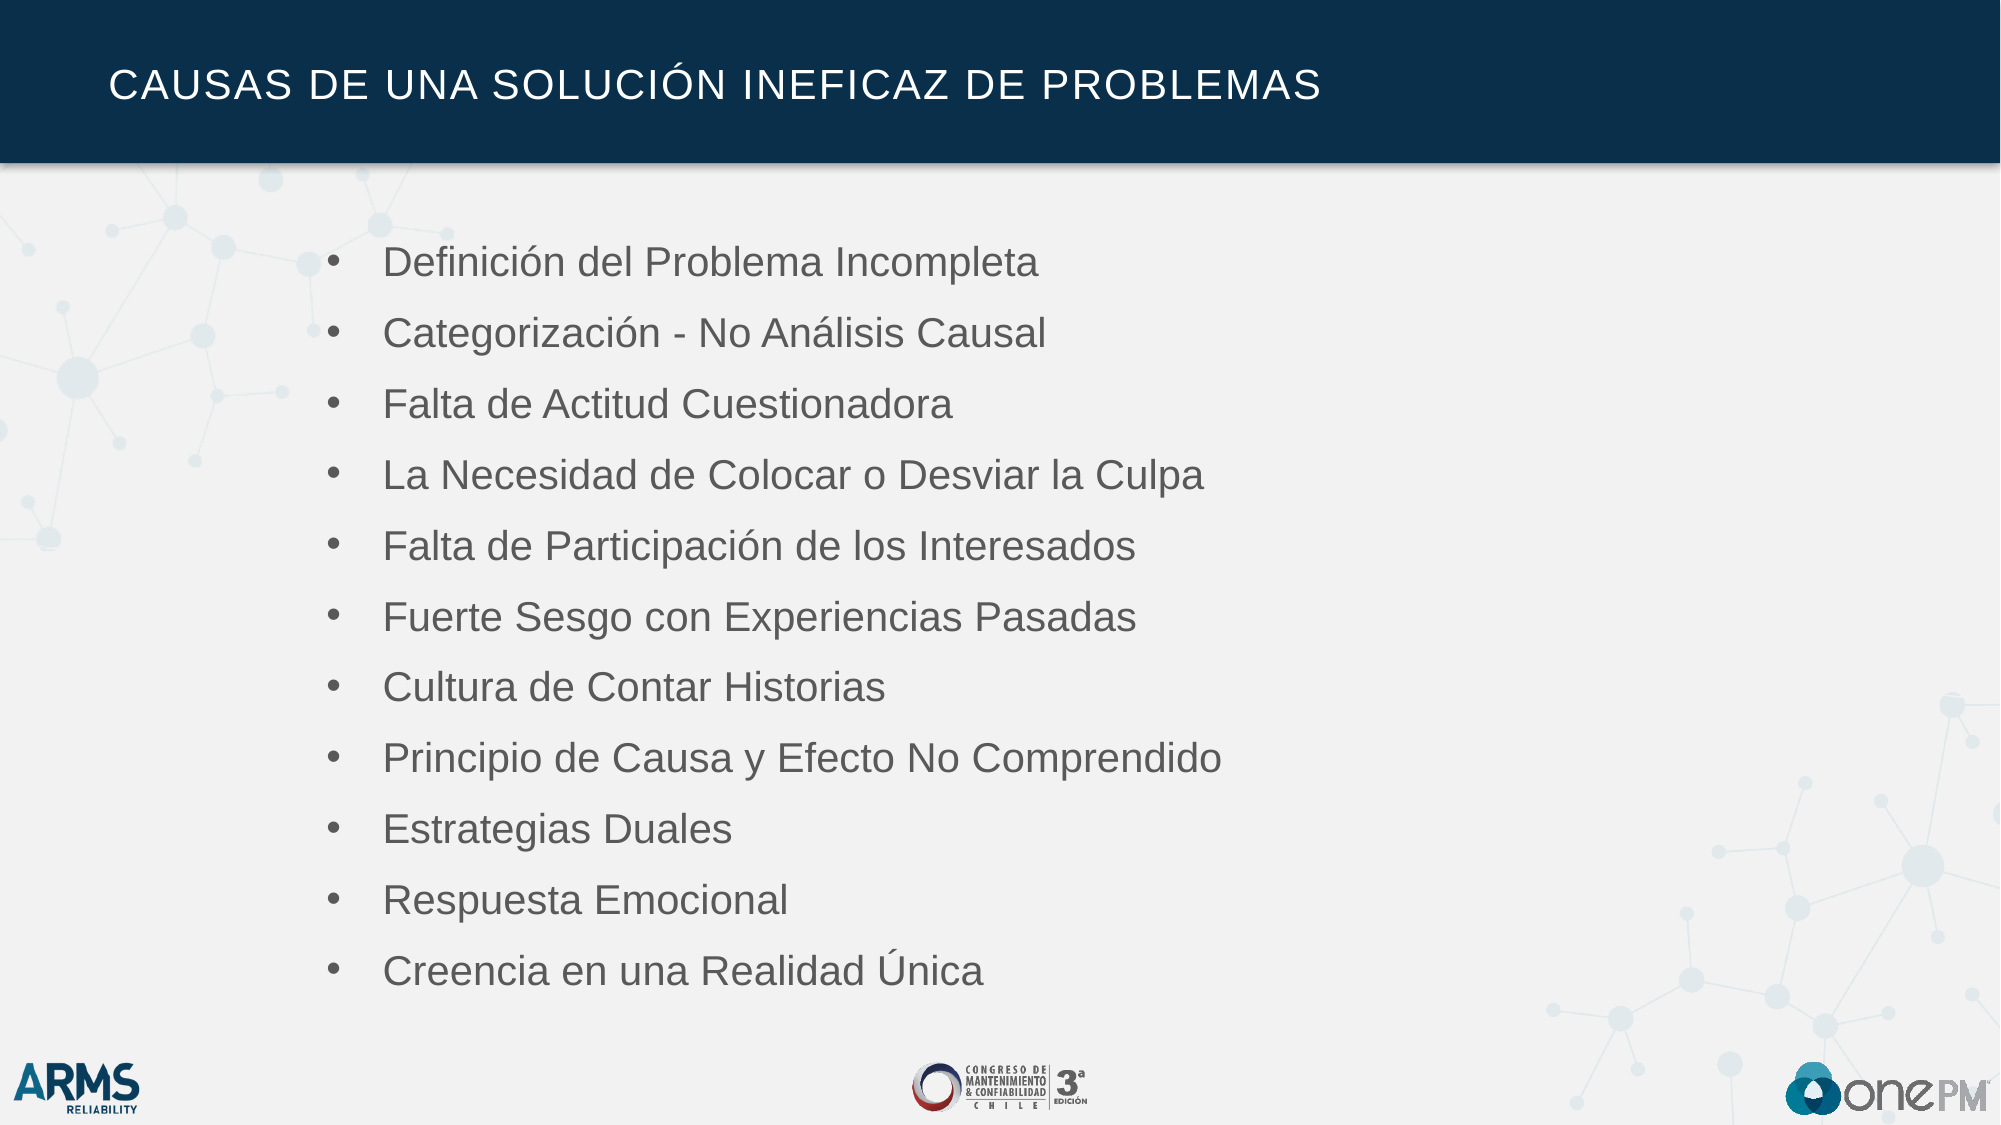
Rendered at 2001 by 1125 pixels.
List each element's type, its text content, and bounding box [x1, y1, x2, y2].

picture [12, 1062, 140, 1114]
picture [1783, 1058, 1993, 1118]
picture [912, 1062, 1087, 1112]
list Definición del Problema Incompleta Categorización - No Análisis Causal Falta de Actitud Cuestionadora La Necesidad de Colocar o Desviar la Culpa Falta de Participación de los Interesados Fuerte Sesgo con Experiencias Pasadas Cultura de Contar Historias Principio de Causa y Efecto No Comprendido Estrategias Duales Respuesta Emocional Creencia en una Realidad Única [306, 224, 1694, 1050]
title Causas de una Solución Ineficaz de Problemas [88, 0, 1910, 165]
